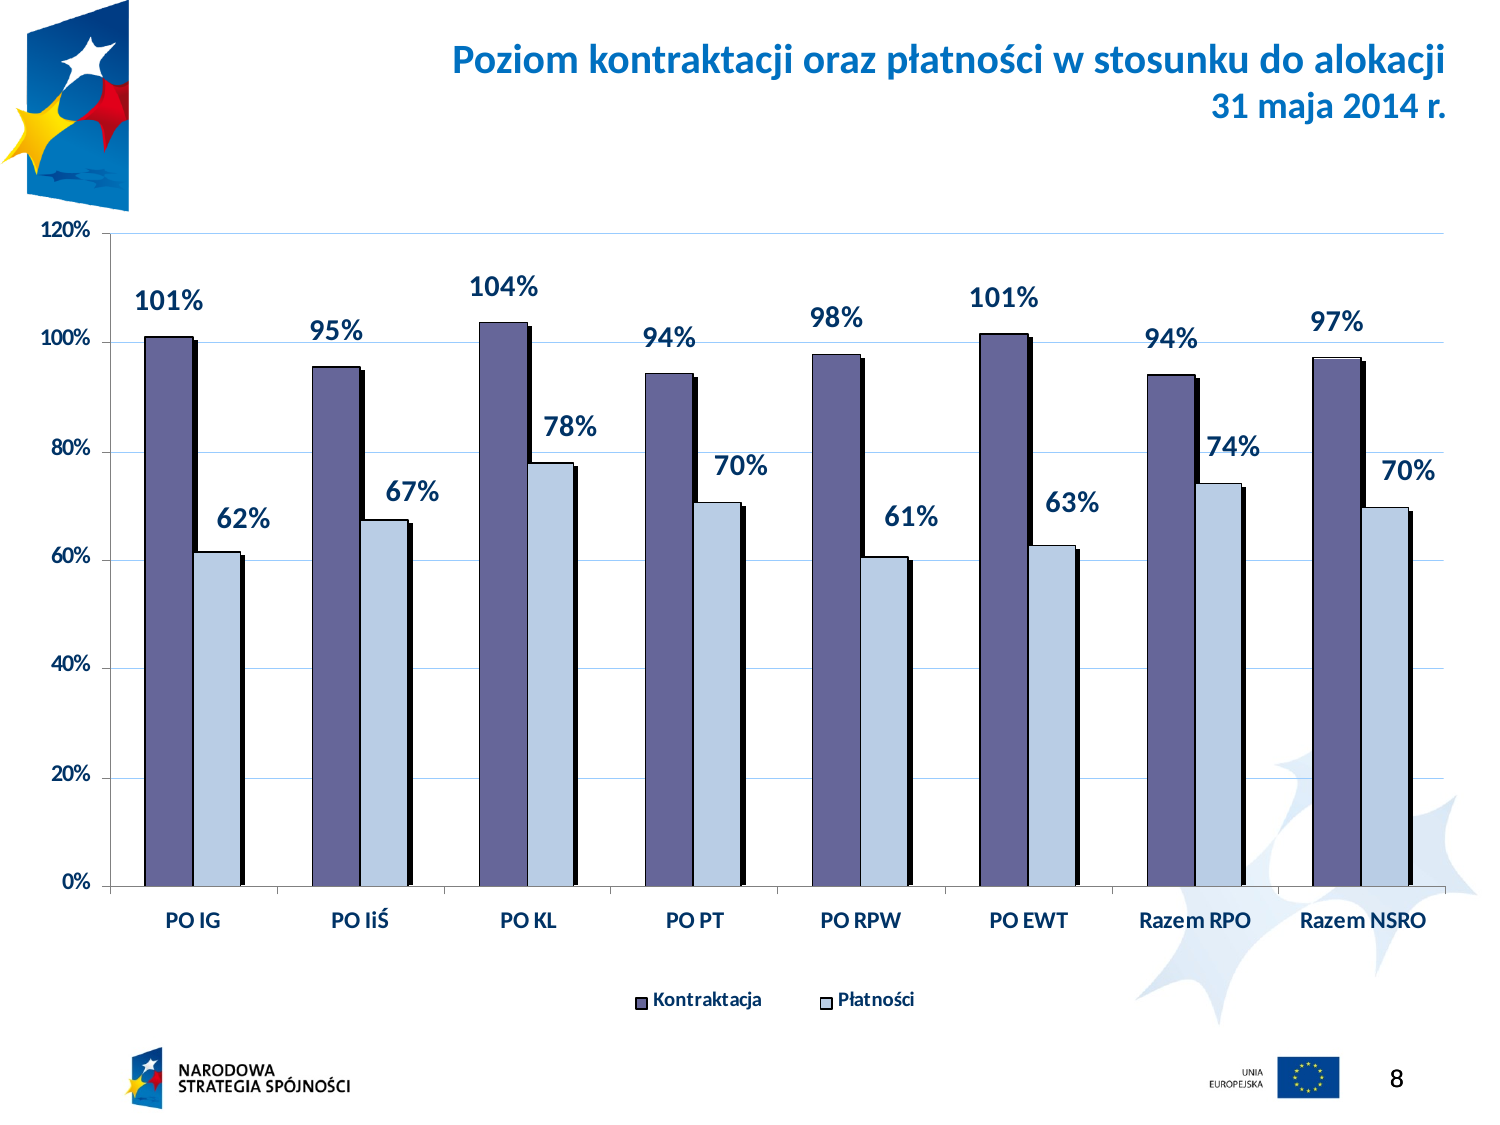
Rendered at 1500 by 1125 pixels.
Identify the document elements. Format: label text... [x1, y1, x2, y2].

picture [0, 0, 1500, 1125]
text_box 8 [1328, 1055, 1419, 1115]
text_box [0, 196, 1486, 1032]
